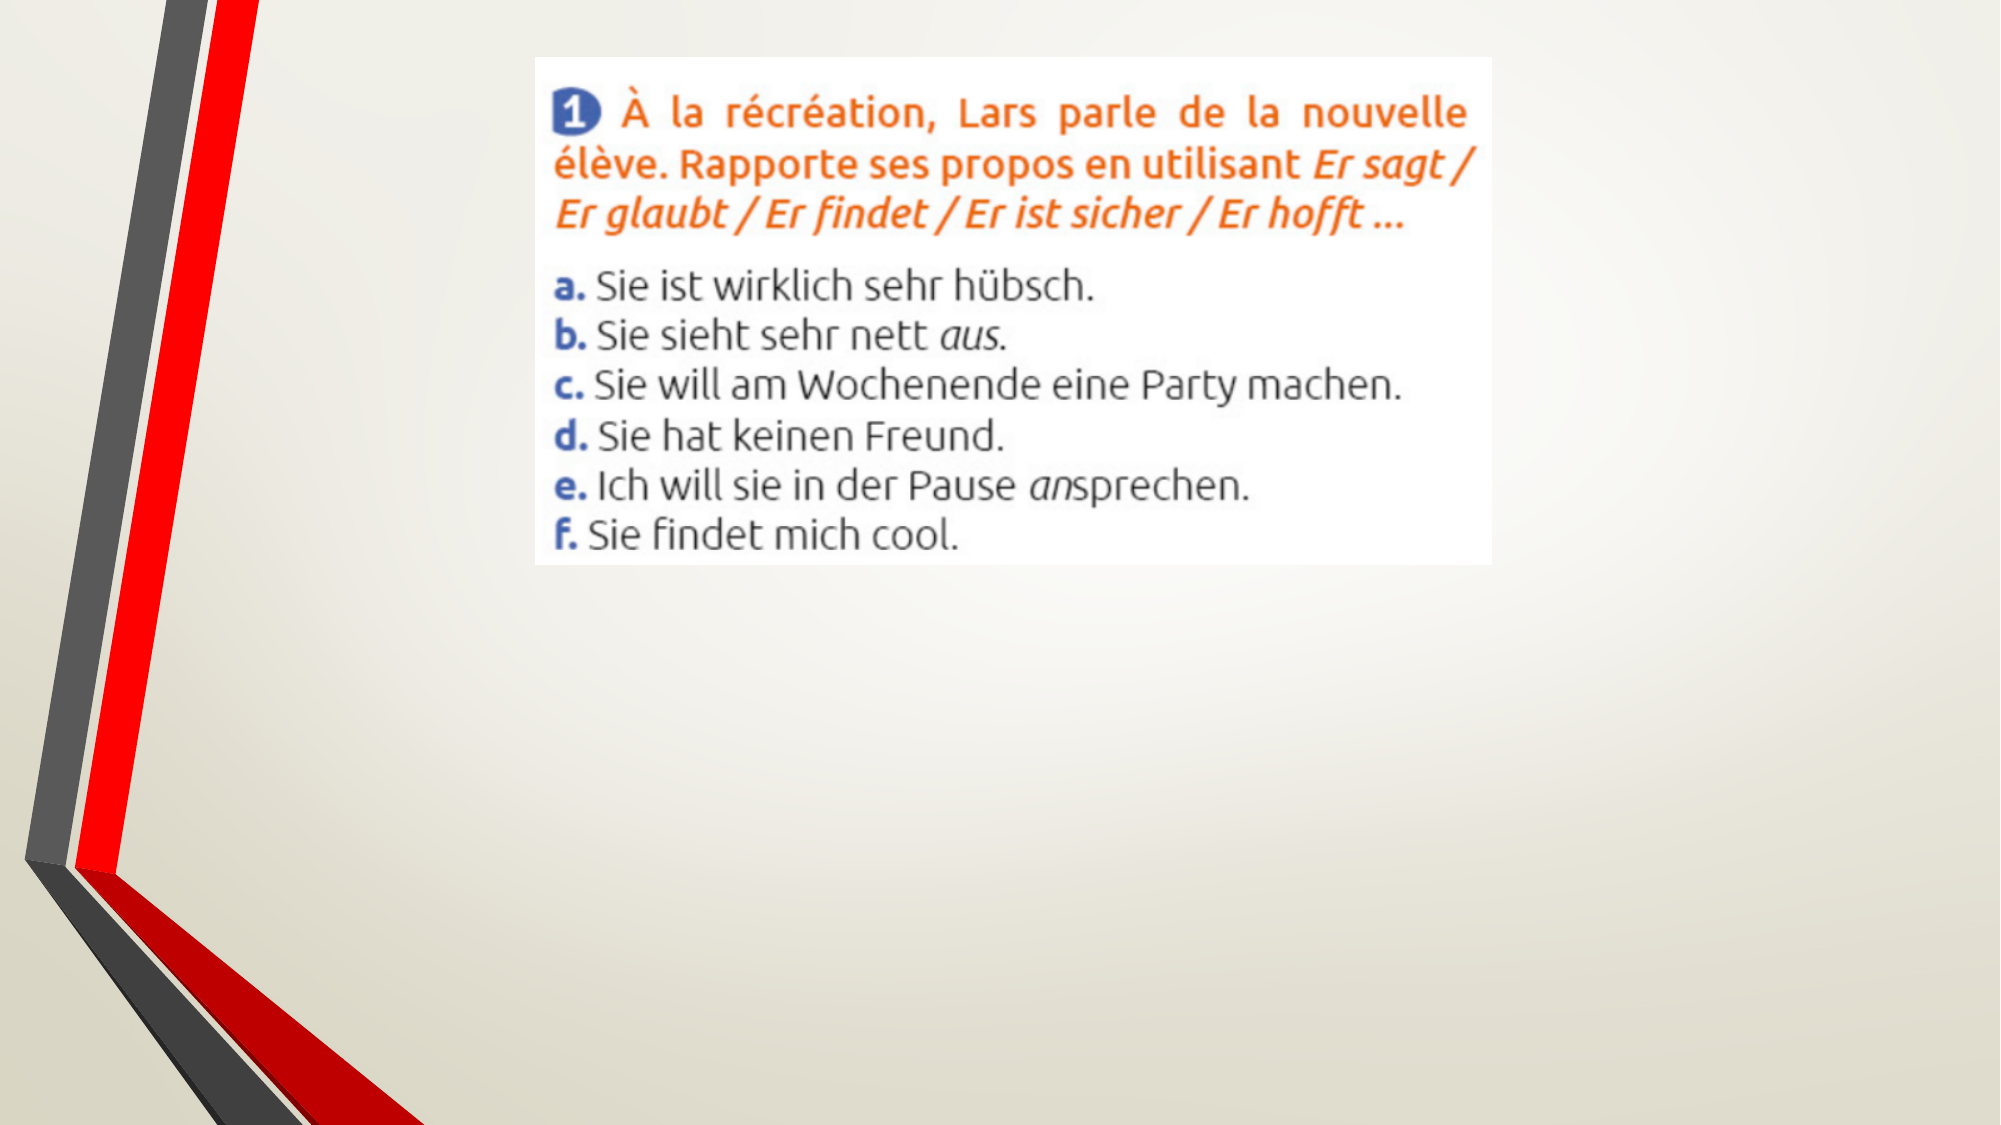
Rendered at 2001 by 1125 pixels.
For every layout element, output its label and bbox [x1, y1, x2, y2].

picture [535, 56, 1492, 565]
